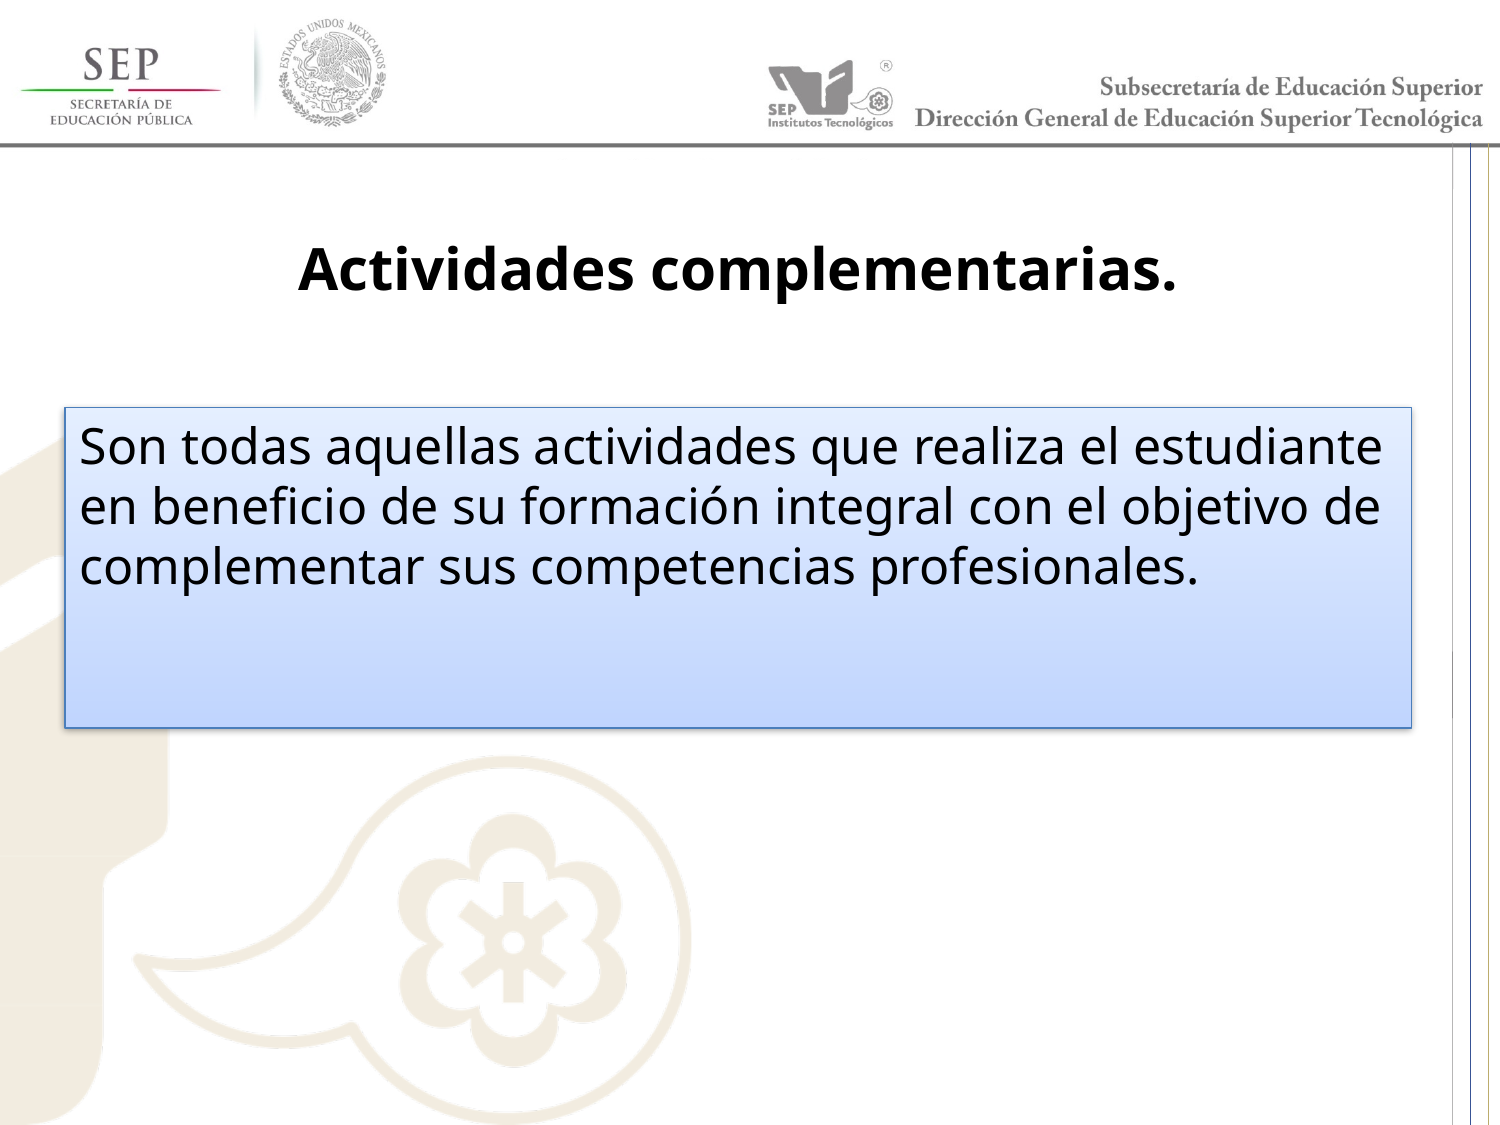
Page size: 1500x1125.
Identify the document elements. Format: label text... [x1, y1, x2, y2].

title Actividades complementarias. [64, 208, 1412, 396]
picture [0, 0, 1500, 160]
list Son todas aquellas actividades que realiza el estudiante en beneficio de su formación integral con el objetivo de complementar sus competencias profesionales. [64, 407, 1412, 729]
picture [0, 409, 692, 1125]
